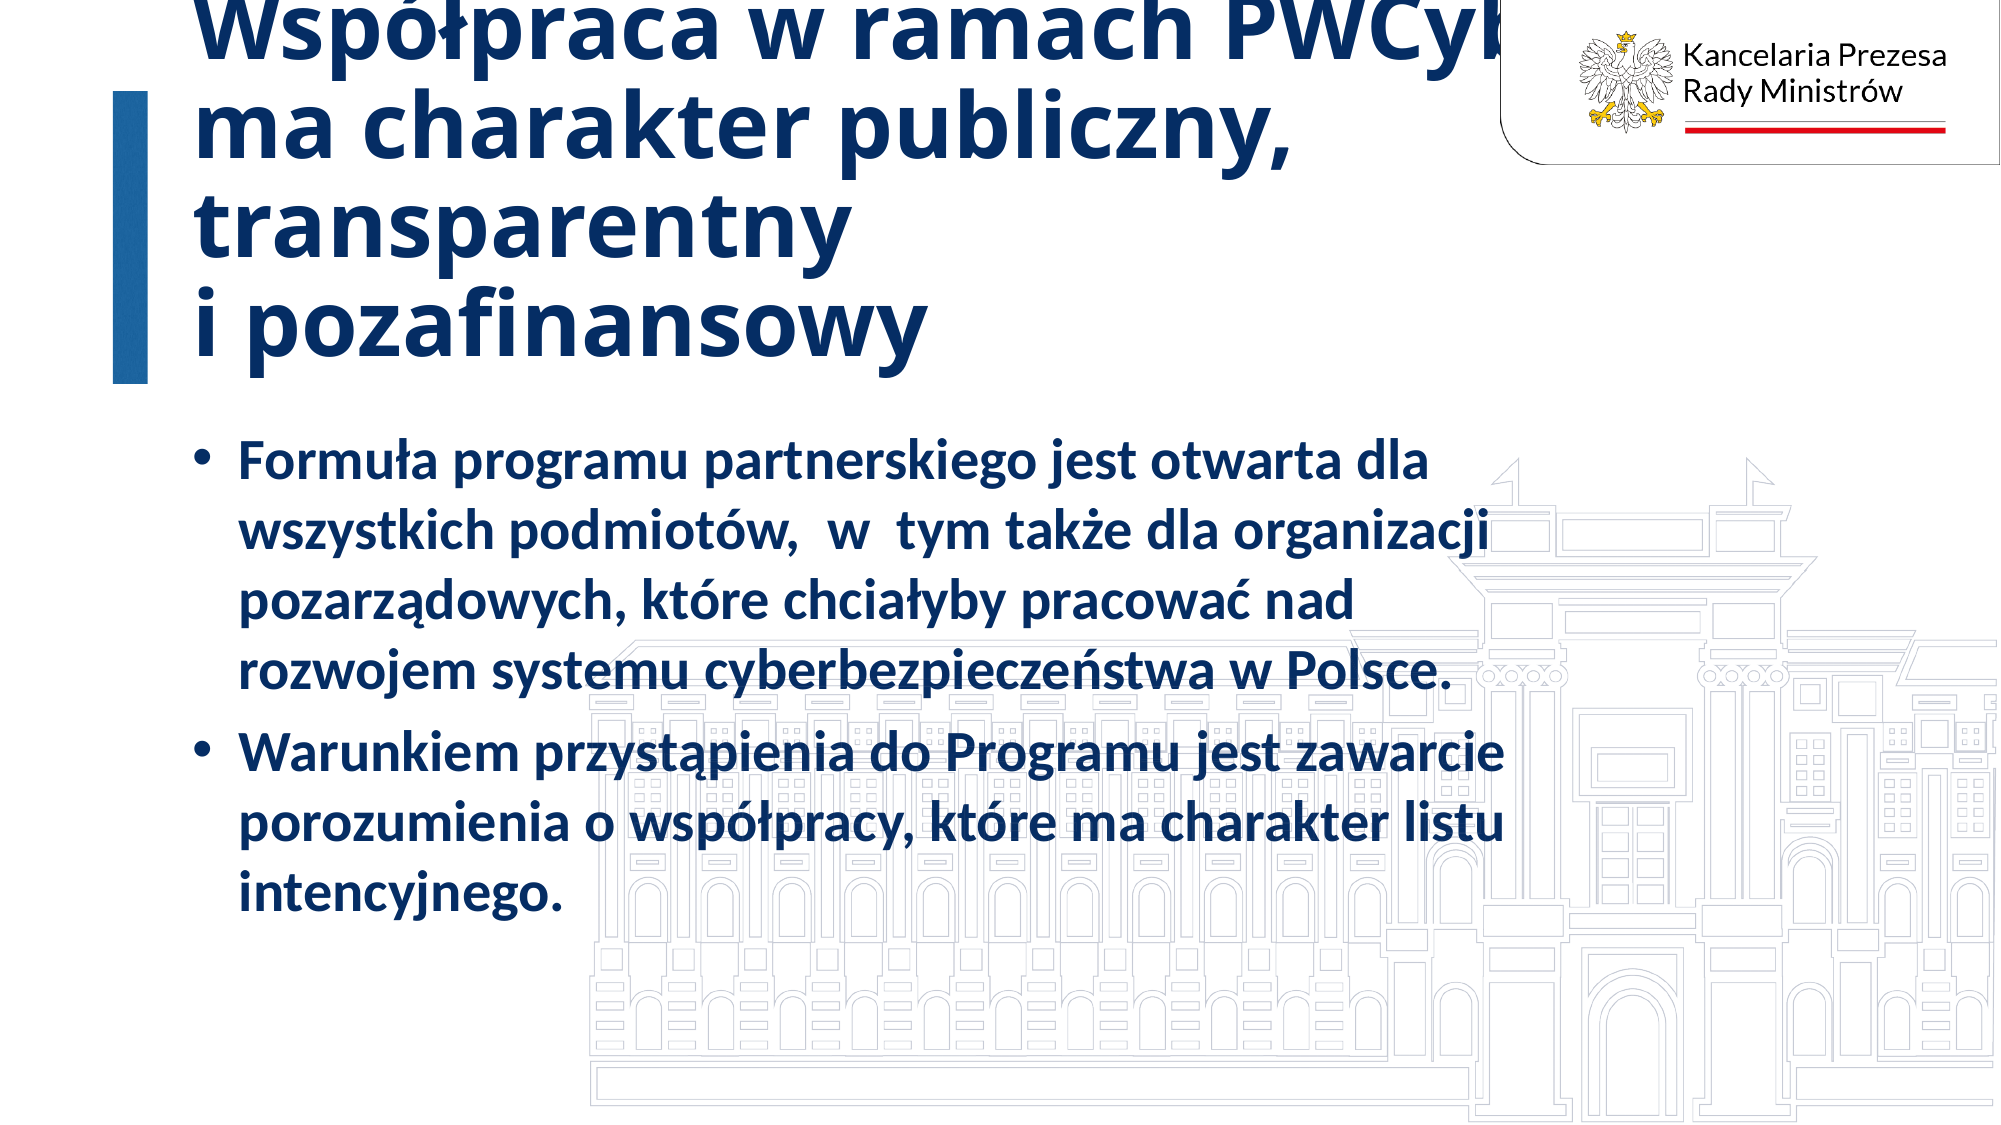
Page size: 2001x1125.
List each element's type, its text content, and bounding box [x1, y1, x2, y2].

picture [1500, 0, 2000, 165]
list Formuła programu partnerskiego jest otwarta dla wszystkich podmiotów, w tym także dla organizacji pozarządowych, które chciałyby pracować nad rozwojem systemu cyberbezpieczeństwa w Polsce. Warunkiem przystąpienia do Programu jest zawarcie porozumienia o współpracy, które ma charakter listu intencyjnego. [177, 413, 1581, 965]
picture [585, 447, 2000, 1125]
text_box [112, 91, 148, 384]
title Współpraca w ramach PWCyber ma charakter publiczny, transparentny i pozafinansowy [177, 236, 1713, 384]
